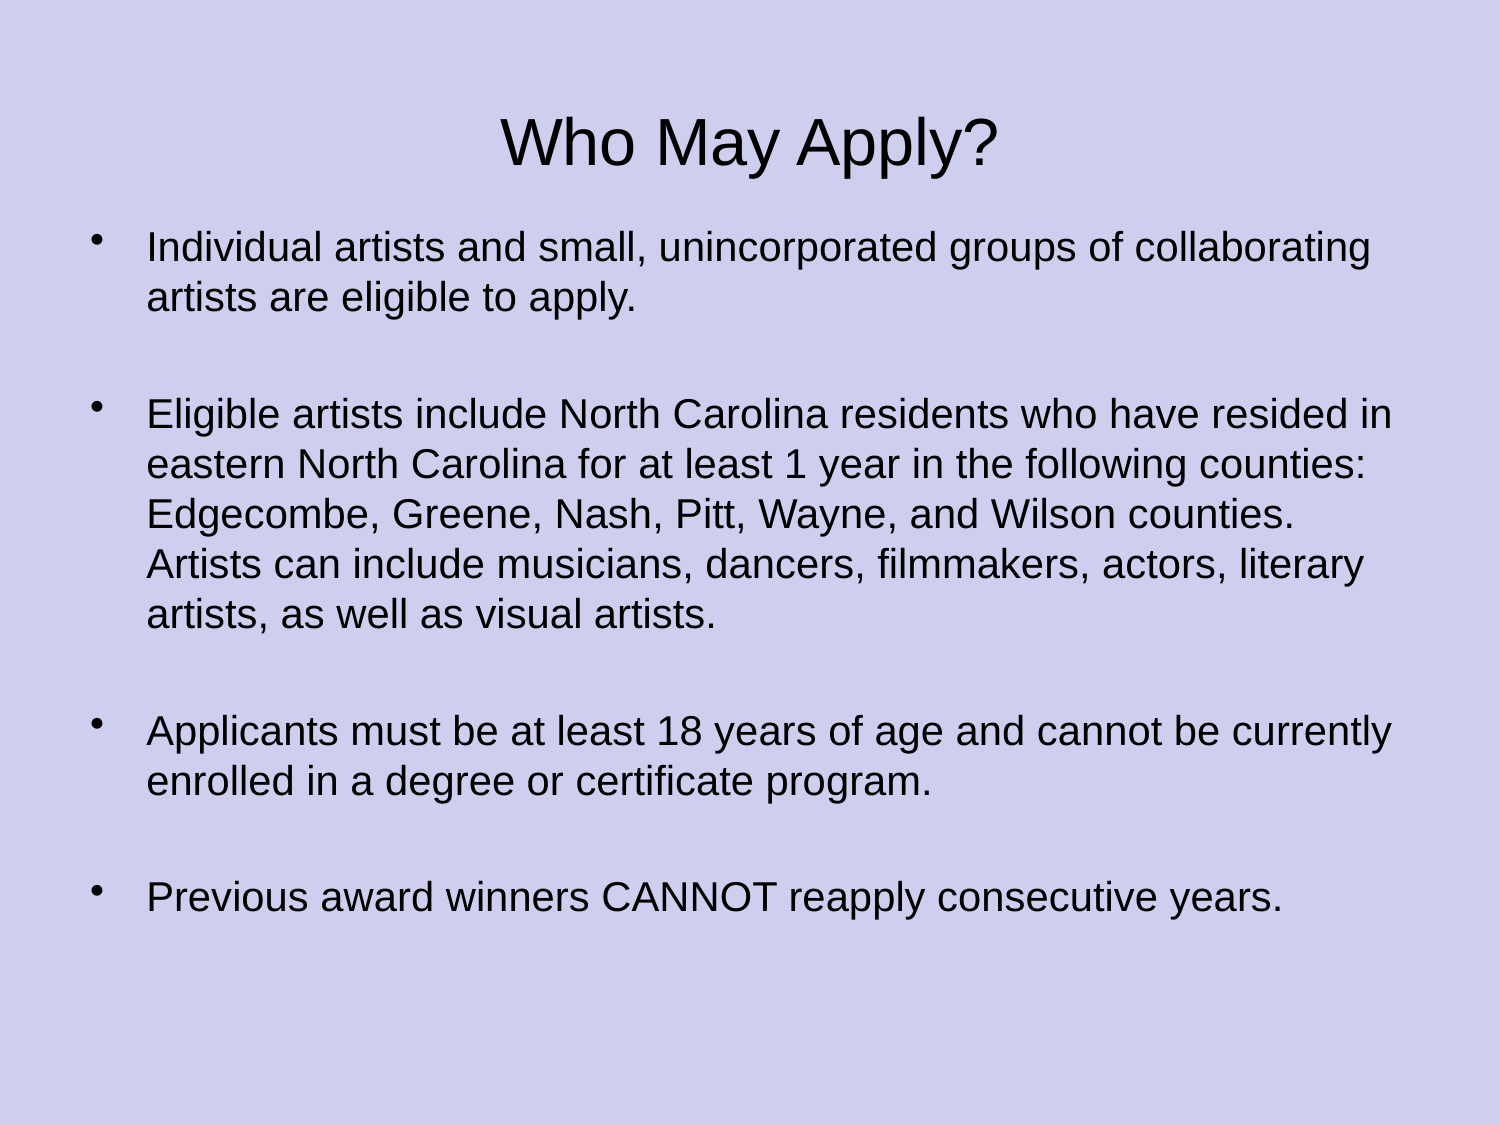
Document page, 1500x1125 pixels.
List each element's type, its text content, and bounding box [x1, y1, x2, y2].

title Who May Apply? [75, 45, 1425, 212]
list Individual artists and small, unincorporated groups of collaborating artists are eligible to apply. Eligible artists include North Carolina residents who have resided in eastern North Carolina for at least 1 year in the following counties: Edgecombe, Greene, Nash, Pitt, Wayne, and Wilson counties. Artists can include musicians, dancers, filmmakers, actors, literary artists, as well as visual artists. Applicants must be at least 18 years of age and cannot be currently enrolled in a degree or certificate program. Previous award winners CANNOT reapply consecutive years. [75, 212, 1425, 1050]
